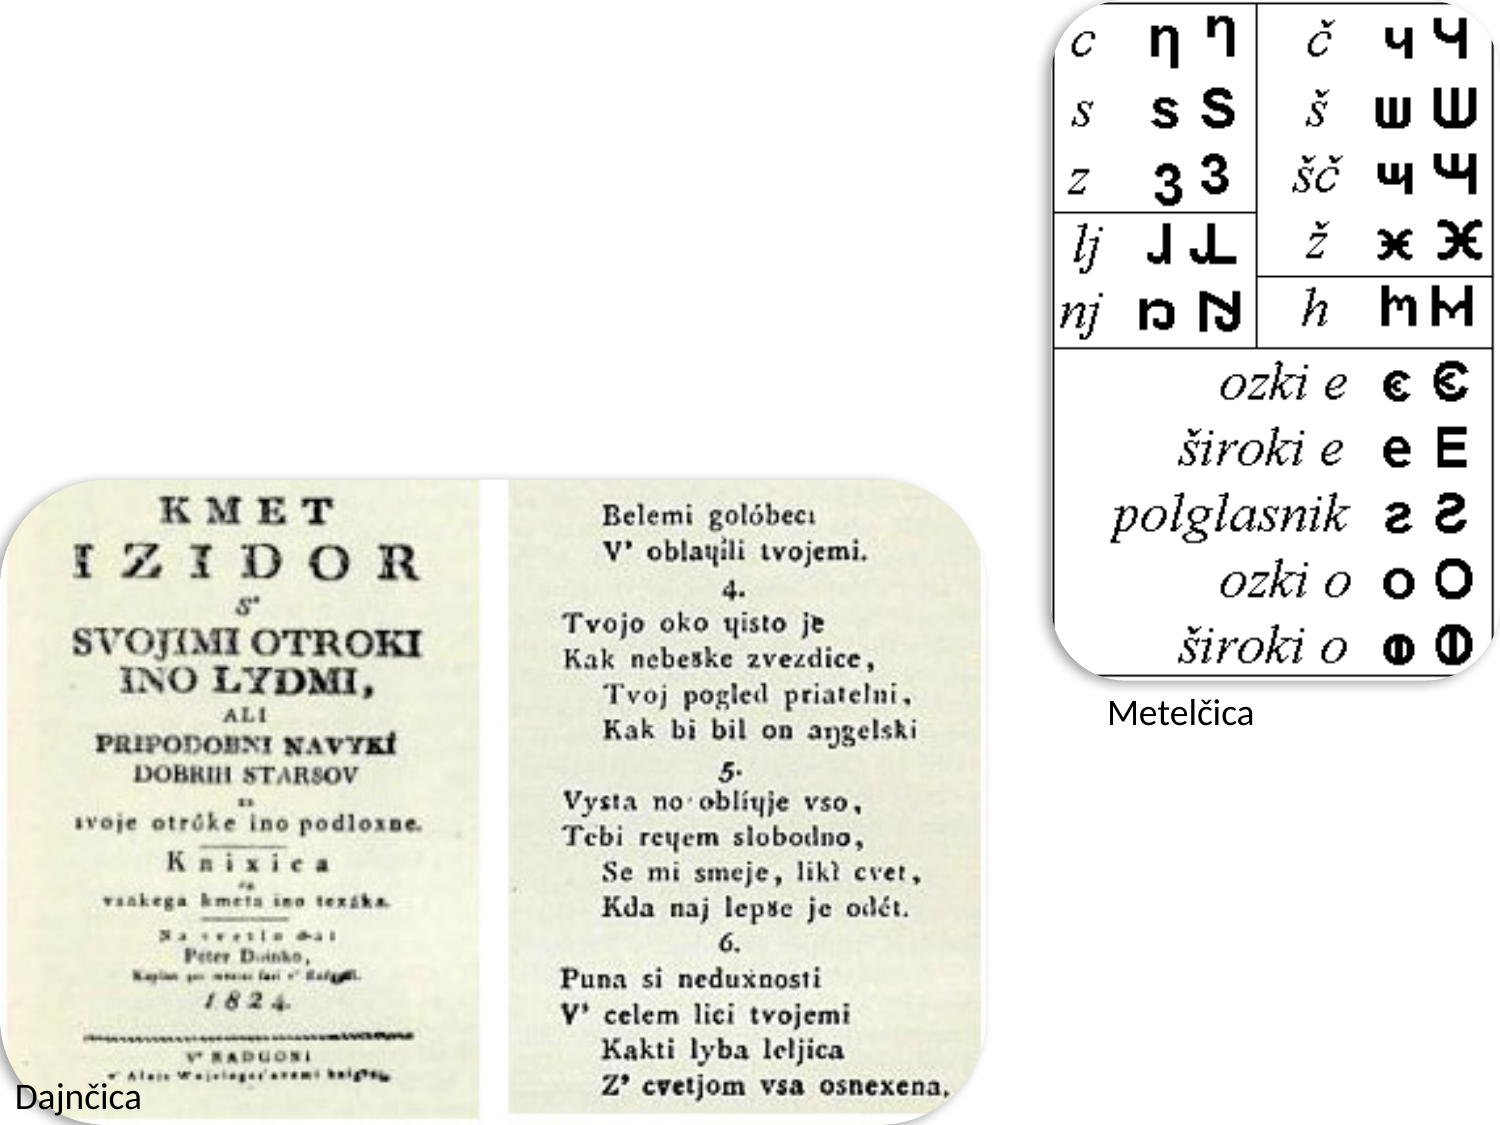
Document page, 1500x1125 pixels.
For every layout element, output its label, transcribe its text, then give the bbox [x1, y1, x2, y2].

picture [0, 479, 987, 1125]
text_box Metelčica [1092, 689, 1294, 741]
picture [1051, 0, 1500, 681]
